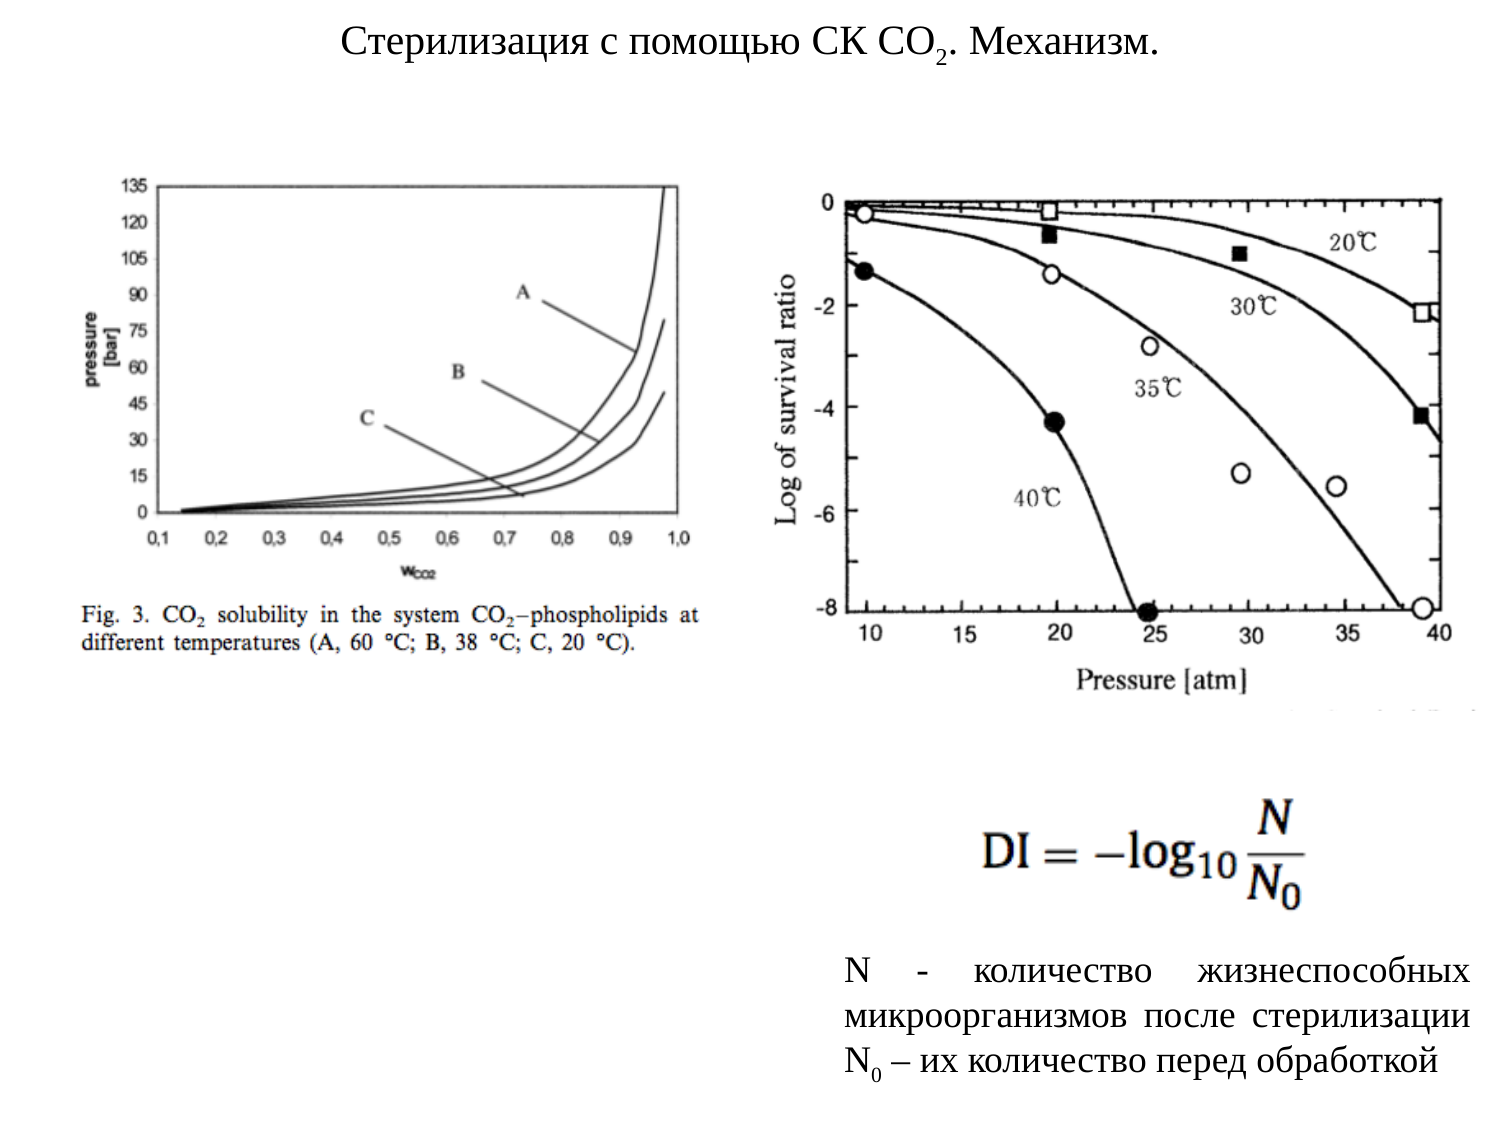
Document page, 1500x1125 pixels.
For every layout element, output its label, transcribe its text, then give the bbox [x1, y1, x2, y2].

text_box N - количество жизнеспособных микроорганизмов после стерилизации N0 – их количество перед обработкой [829, 937, 1486, 1094]
text_box Стерилизация с помощью СК СО2. Механизм. [0, 6, 1500, 78]
picture [50, 168, 721, 666]
picture [737, 168, 1487, 712]
picture [939, 772, 1350, 951]
